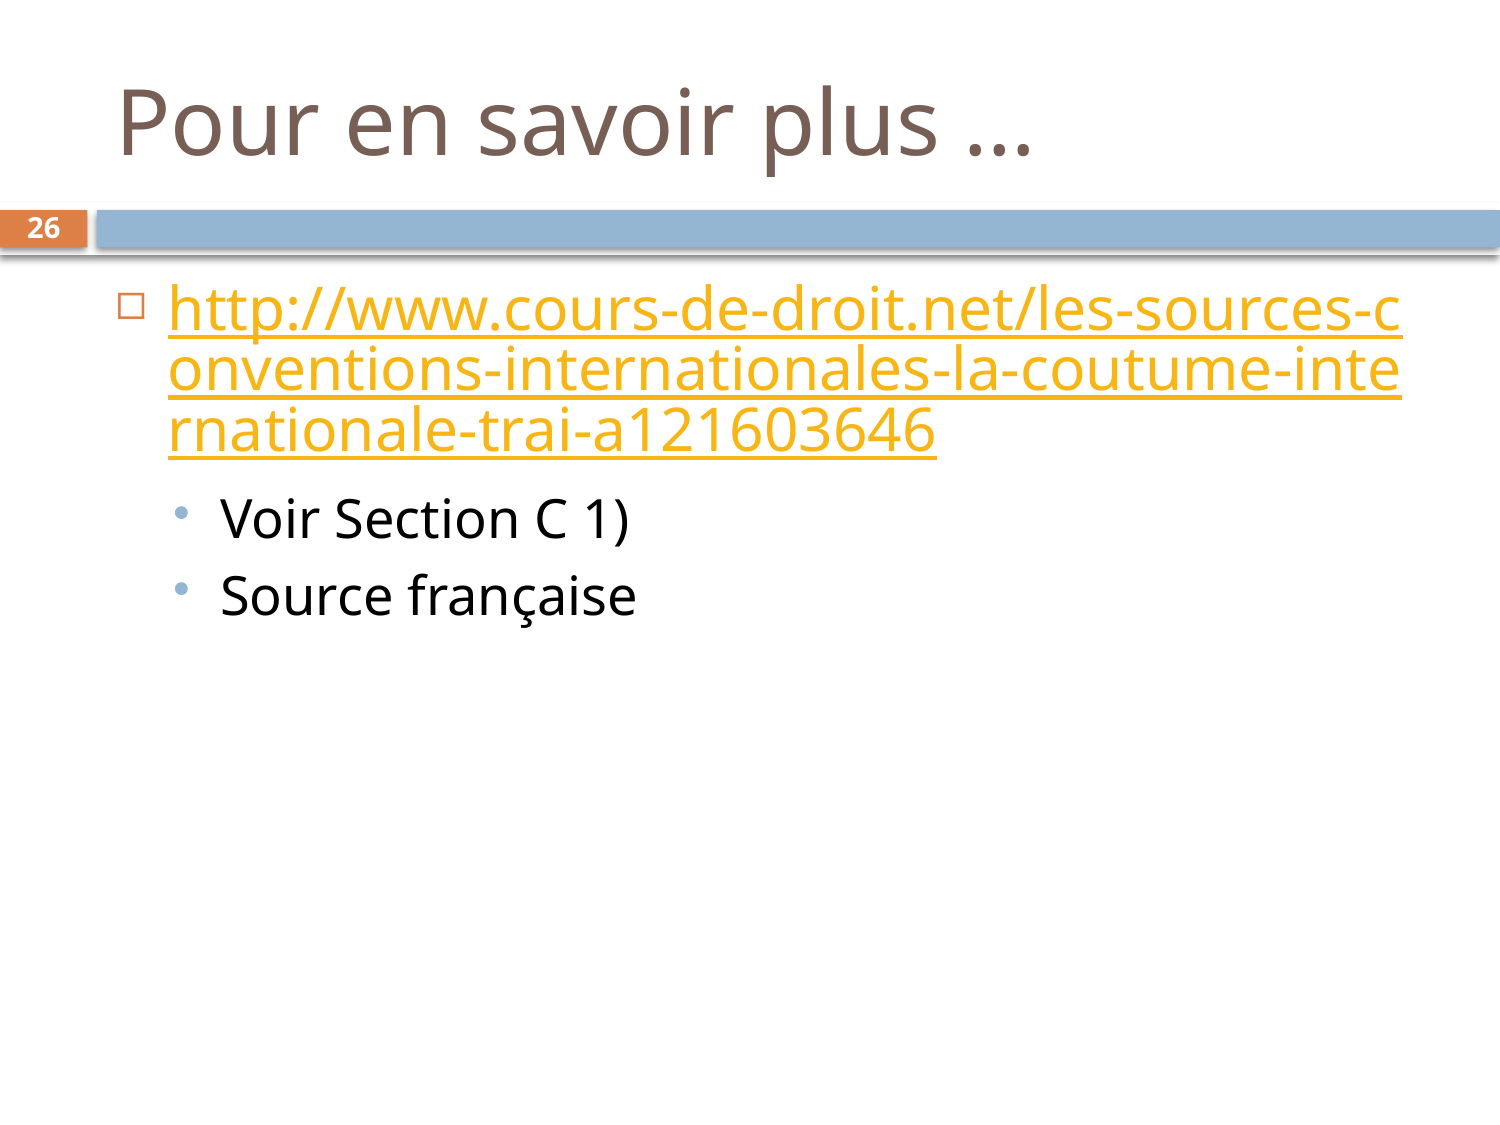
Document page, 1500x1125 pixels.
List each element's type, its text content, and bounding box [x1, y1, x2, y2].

slide_number 26 [0, 208, 88, 249]
title Pour en savoir plus … [100, 37, 1438, 200]
list http://www.cours-de-droit.net/les-sources-conventions-internationales-la-coutume-internationale-trai-a121603646 Voir Section C 1) Source française [100, 262, 1438, 1000]
